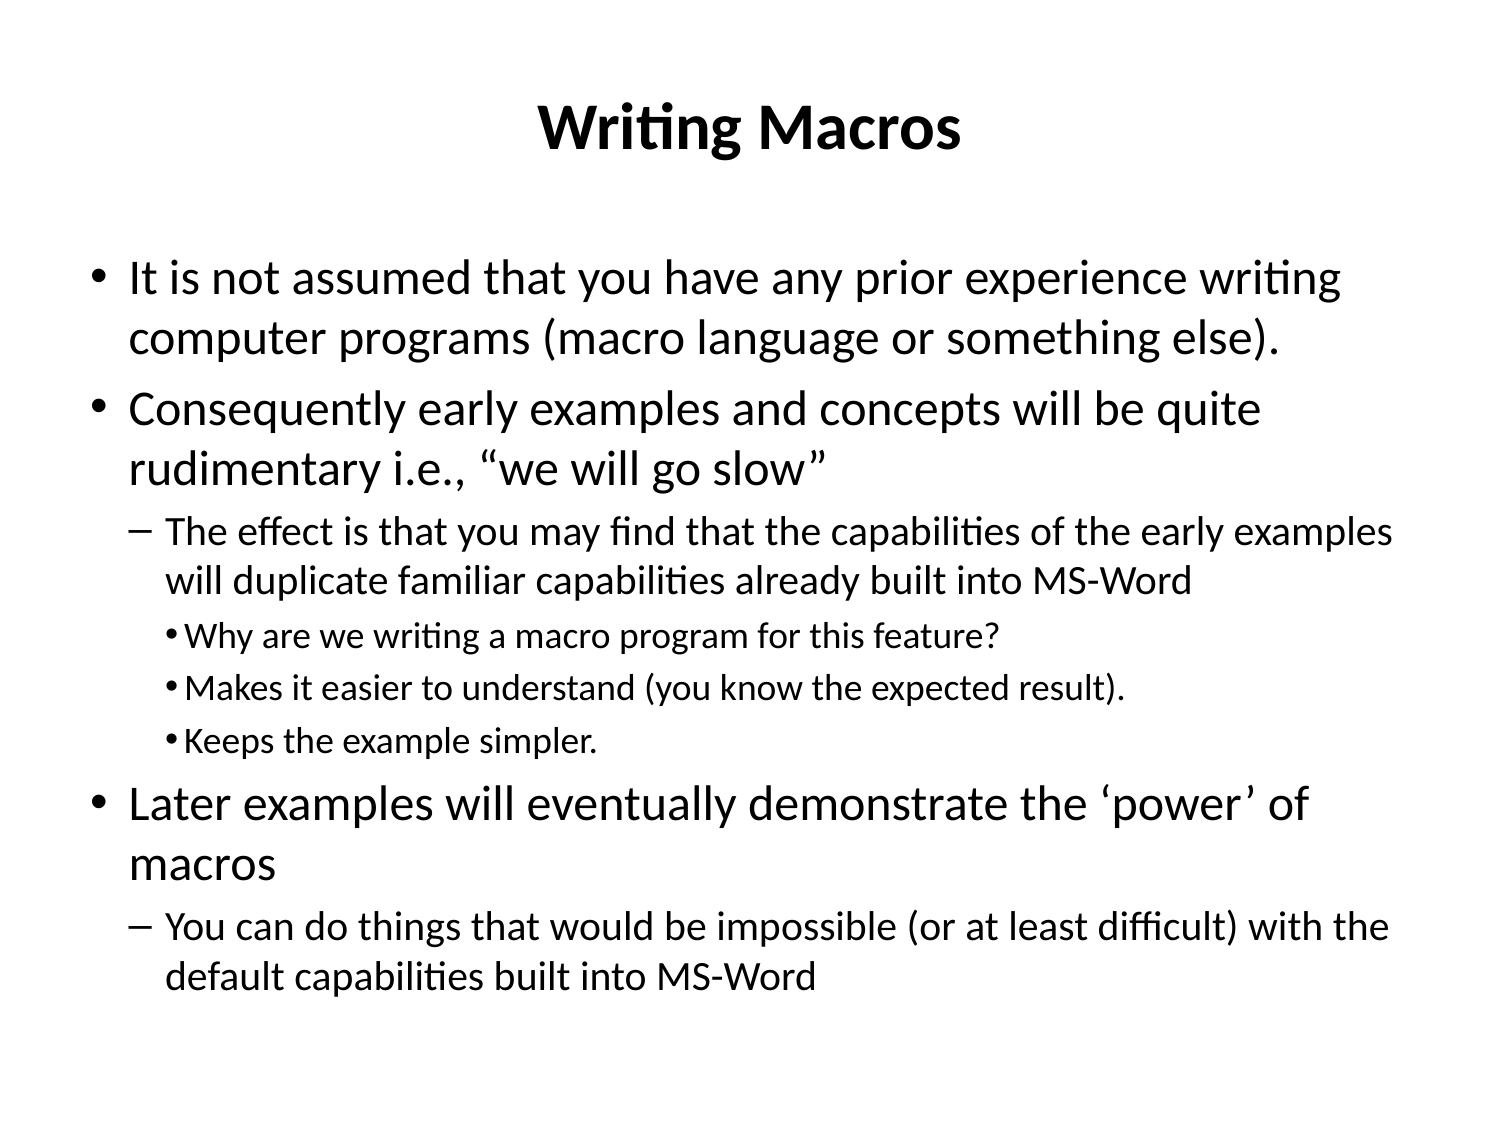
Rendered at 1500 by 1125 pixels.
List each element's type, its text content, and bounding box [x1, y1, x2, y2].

title Writing Macros [75, 45, 1425, 200]
list It is not assumed that you have any prior experience writing computer programs (macro language or something else). Consequently early examples and concepts will be quite rudimentary i.e., “we will go slow” The effect is that you may find that the capabilities of the early examples will duplicate familiar capabilities already built into MS-Word Why are we writing a macro program for this feature? Makes it easier to understand (you know the expected result). Keeps the example simpler. Later examples will eventually demonstrate the ‘power’ of macros You can do things that would be impossible (or at least difficult) with the default capabilities built into MS-Word [75, 237, 1425, 1063]
